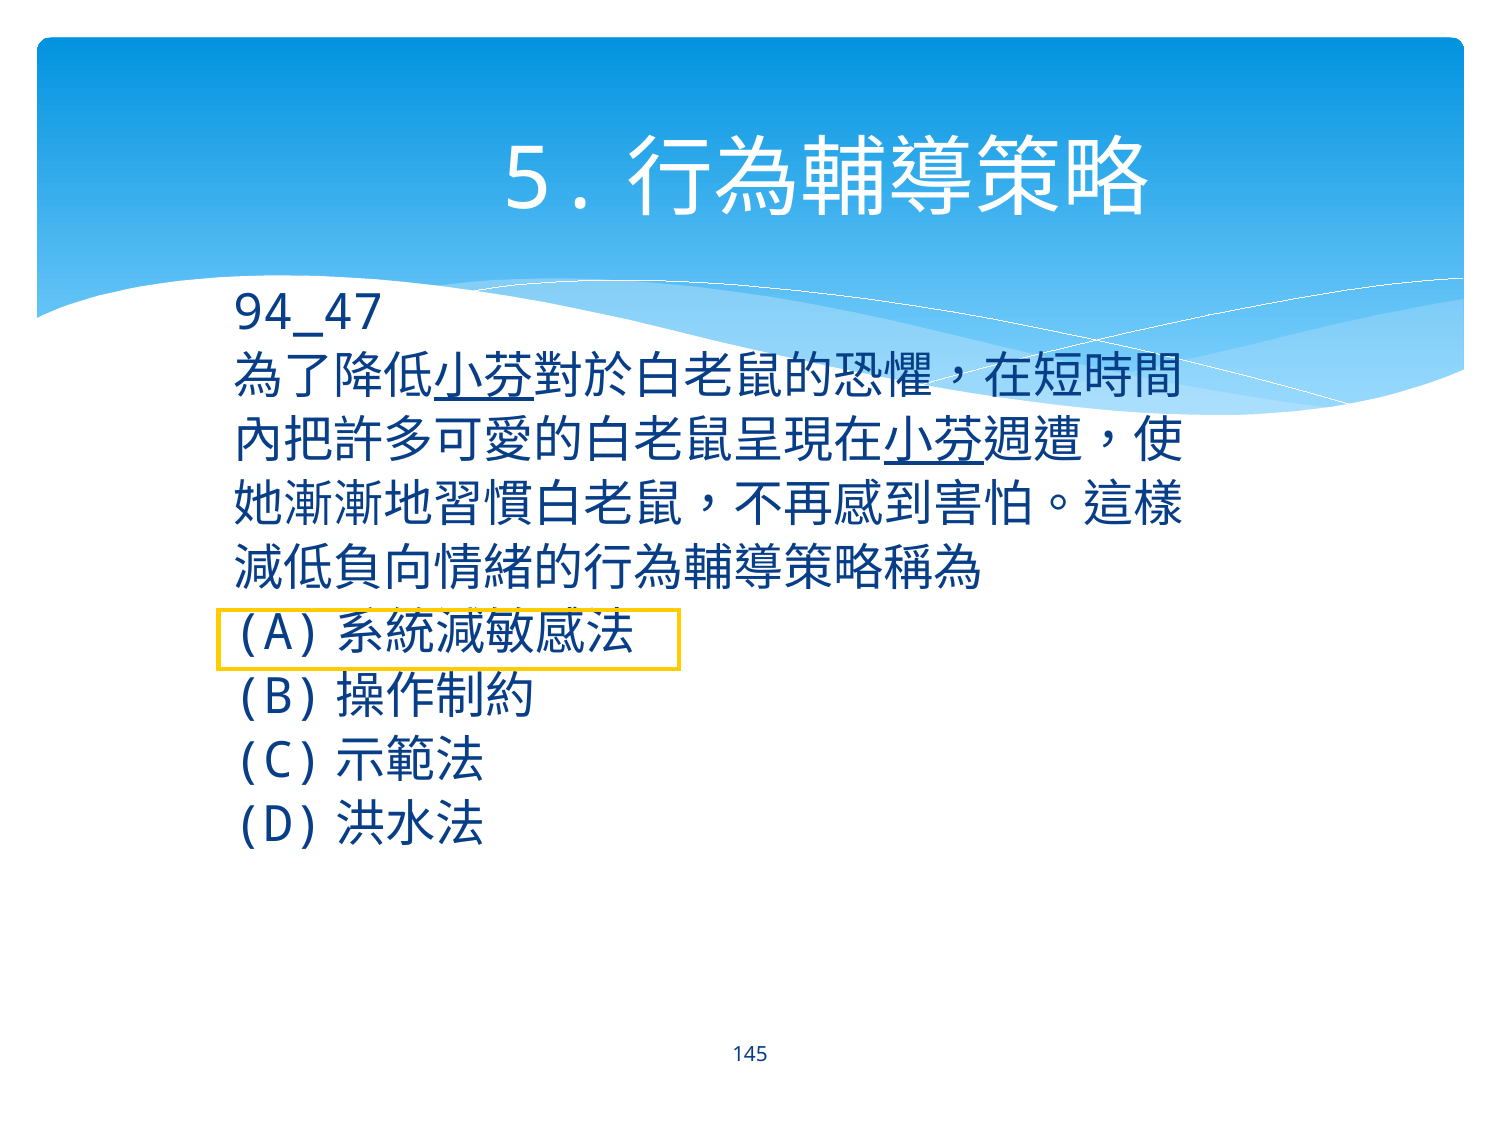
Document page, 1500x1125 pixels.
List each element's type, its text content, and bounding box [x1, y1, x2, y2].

list 94_47 為了降低小芬對於白老鼠的恐懼，在短時間 內把許多可愛的白老鼠呈現在小芬週遭，使 她漸漸地習慣白老鼠，不再感到害怕。這樣 減低負向情緒的行為輔導策略稱為 (A)系統減敏感法 (B)操作制約 (C)示範法 (D)洪水法 [218, 278, 1414, 1036]
title 5.行為輔導策略 [253, 113, 1398, 234]
text_box [218, 609, 680, 669]
slide_number 145 [654, 1025, 846, 1086]
